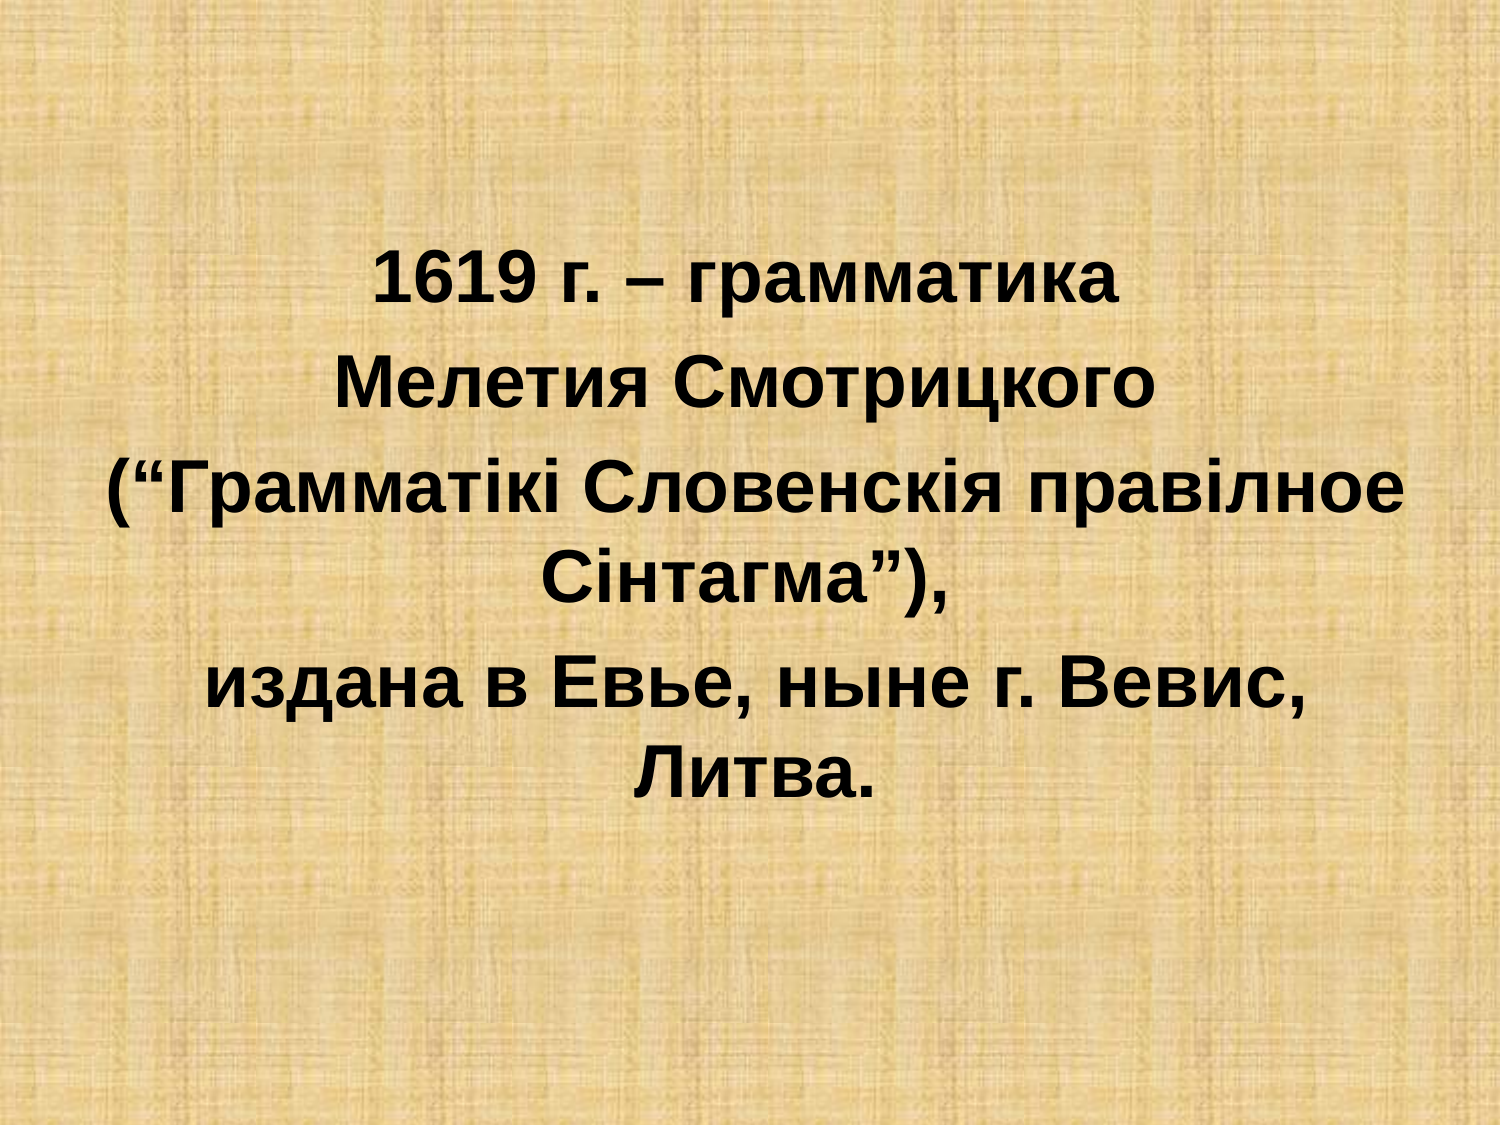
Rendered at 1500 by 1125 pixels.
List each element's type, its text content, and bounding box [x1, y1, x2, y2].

picture [0, 0, 1500, 1125]
subtitle 1619 г. – грамматика Мелетия Смотрицкого (“Грамматікі Словенскія правілное Сінтагма”), издана в Евье, ныне г. Вевис, Литва. [88, 219, 1424, 1059]
